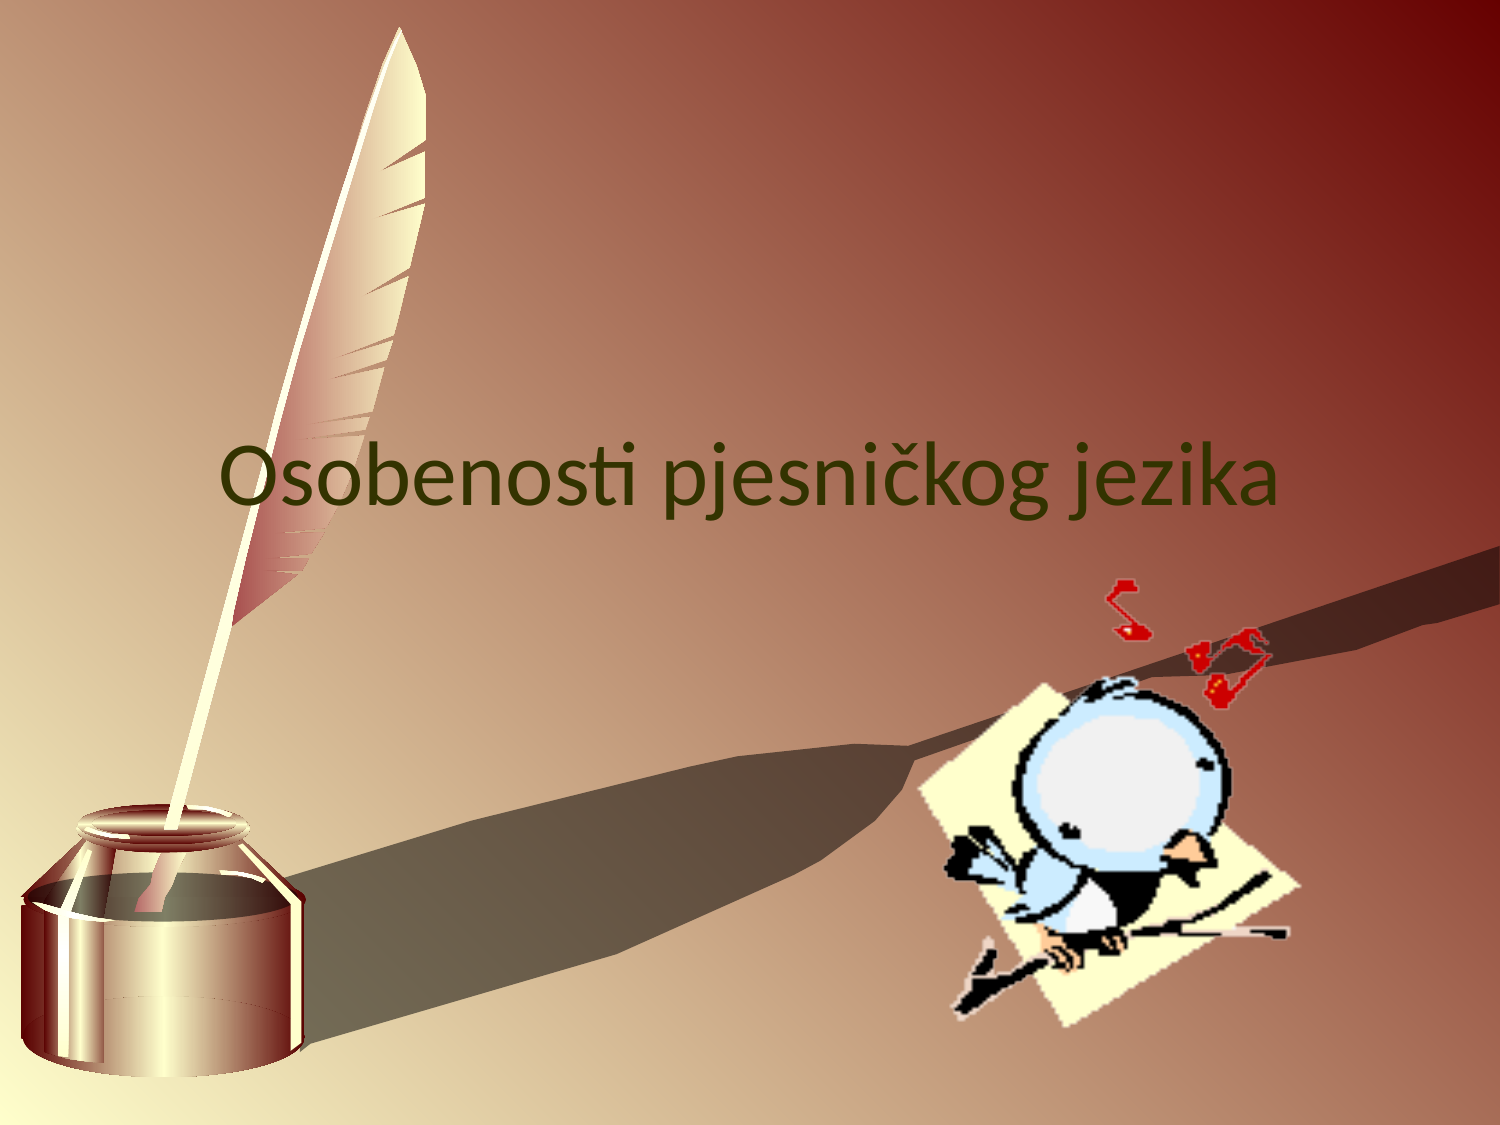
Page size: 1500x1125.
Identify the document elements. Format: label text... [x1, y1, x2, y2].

title Osobenosti pjesničkog jezika [111, 374, 1388, 563]
picture [912, 574, 1313, 1038]
